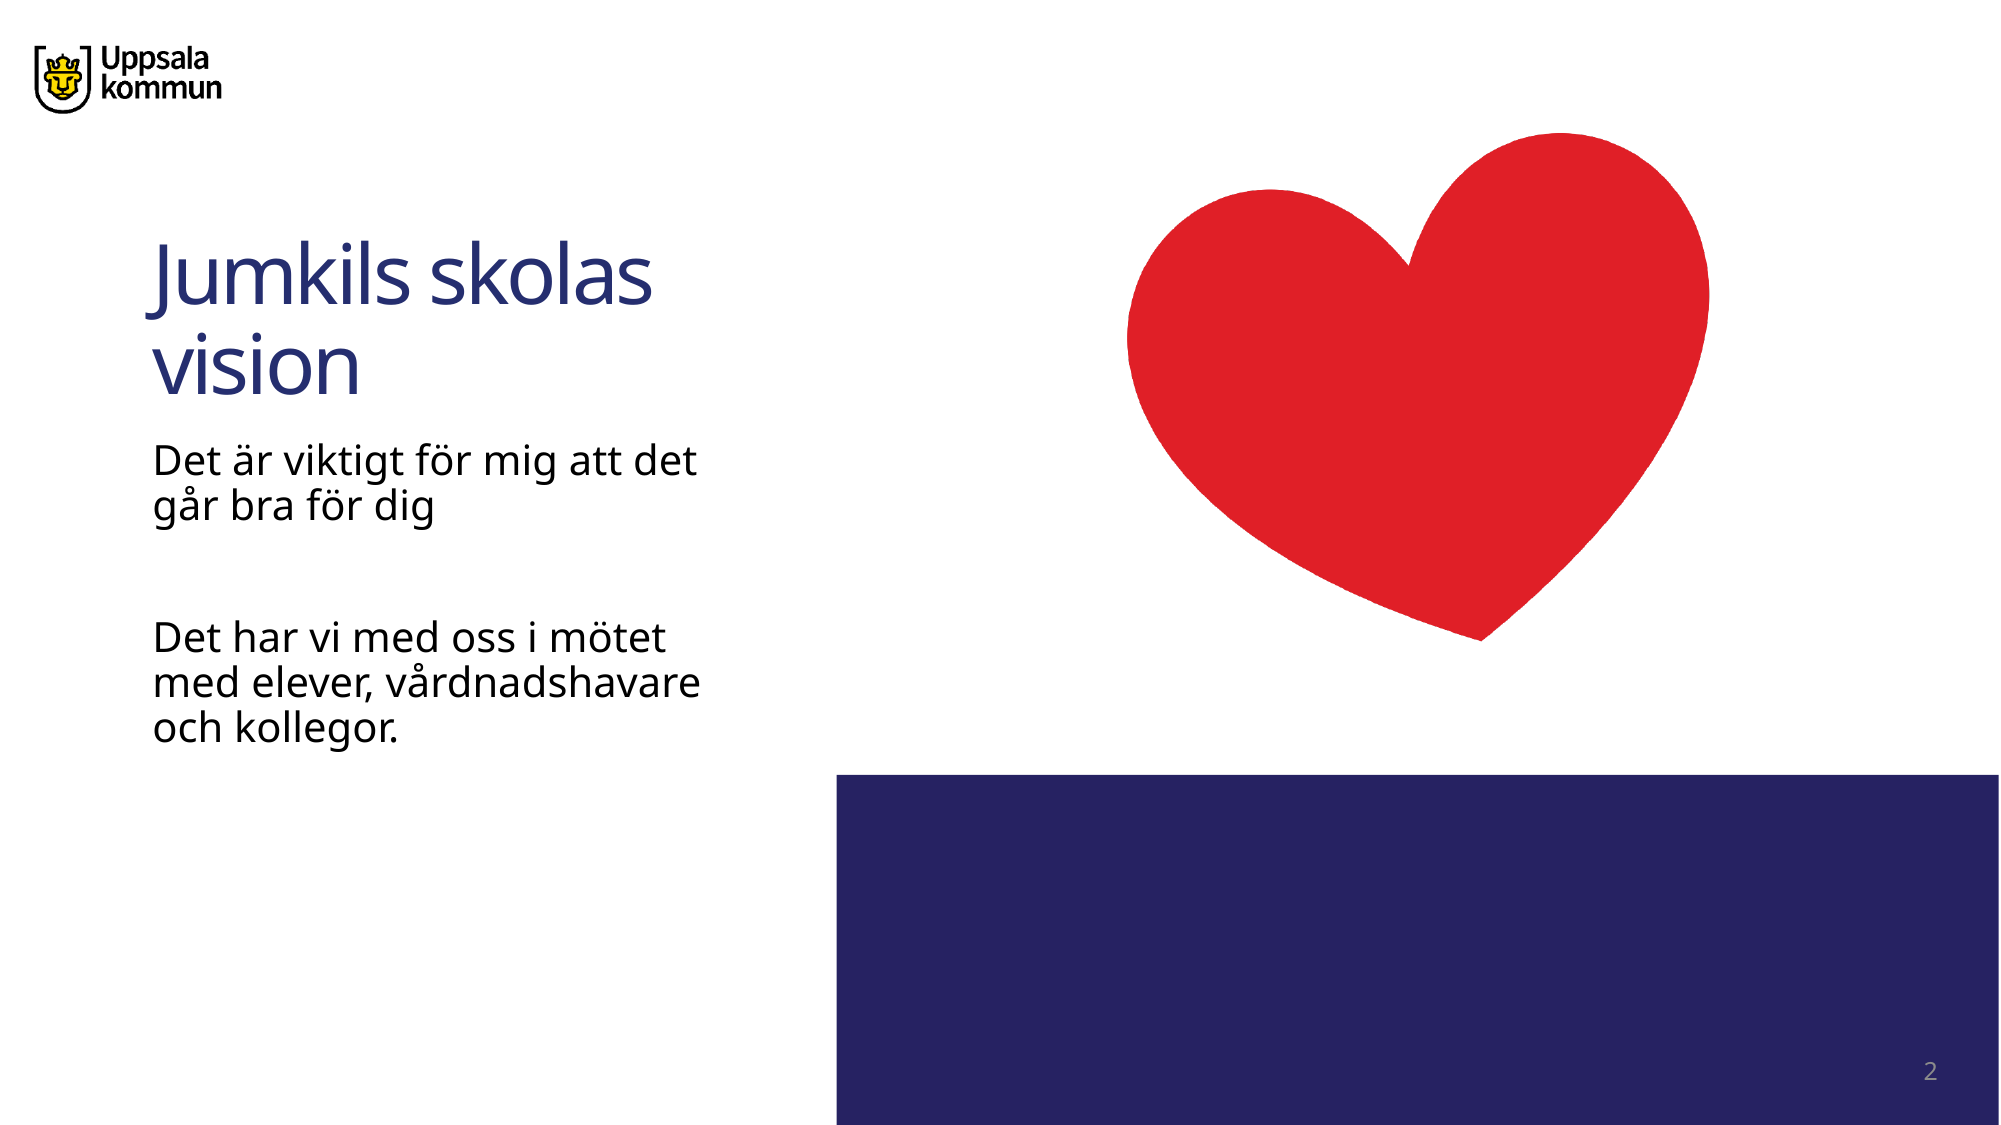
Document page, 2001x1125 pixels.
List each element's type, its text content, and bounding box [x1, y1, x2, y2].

picture [1029, 0, 1806, 776]
picture [23, 34, 232, 125]
list Det är viktigt för mig att det går bra för dig Det har vi med oss i mötet med elever, vårdnadshavare och kollegor. [137, 432, 766, 1014]
slide_number 2 [1502, 1042, 1953, 1103]
title Jumkils skolas vision [137, 185, 766, 421]
